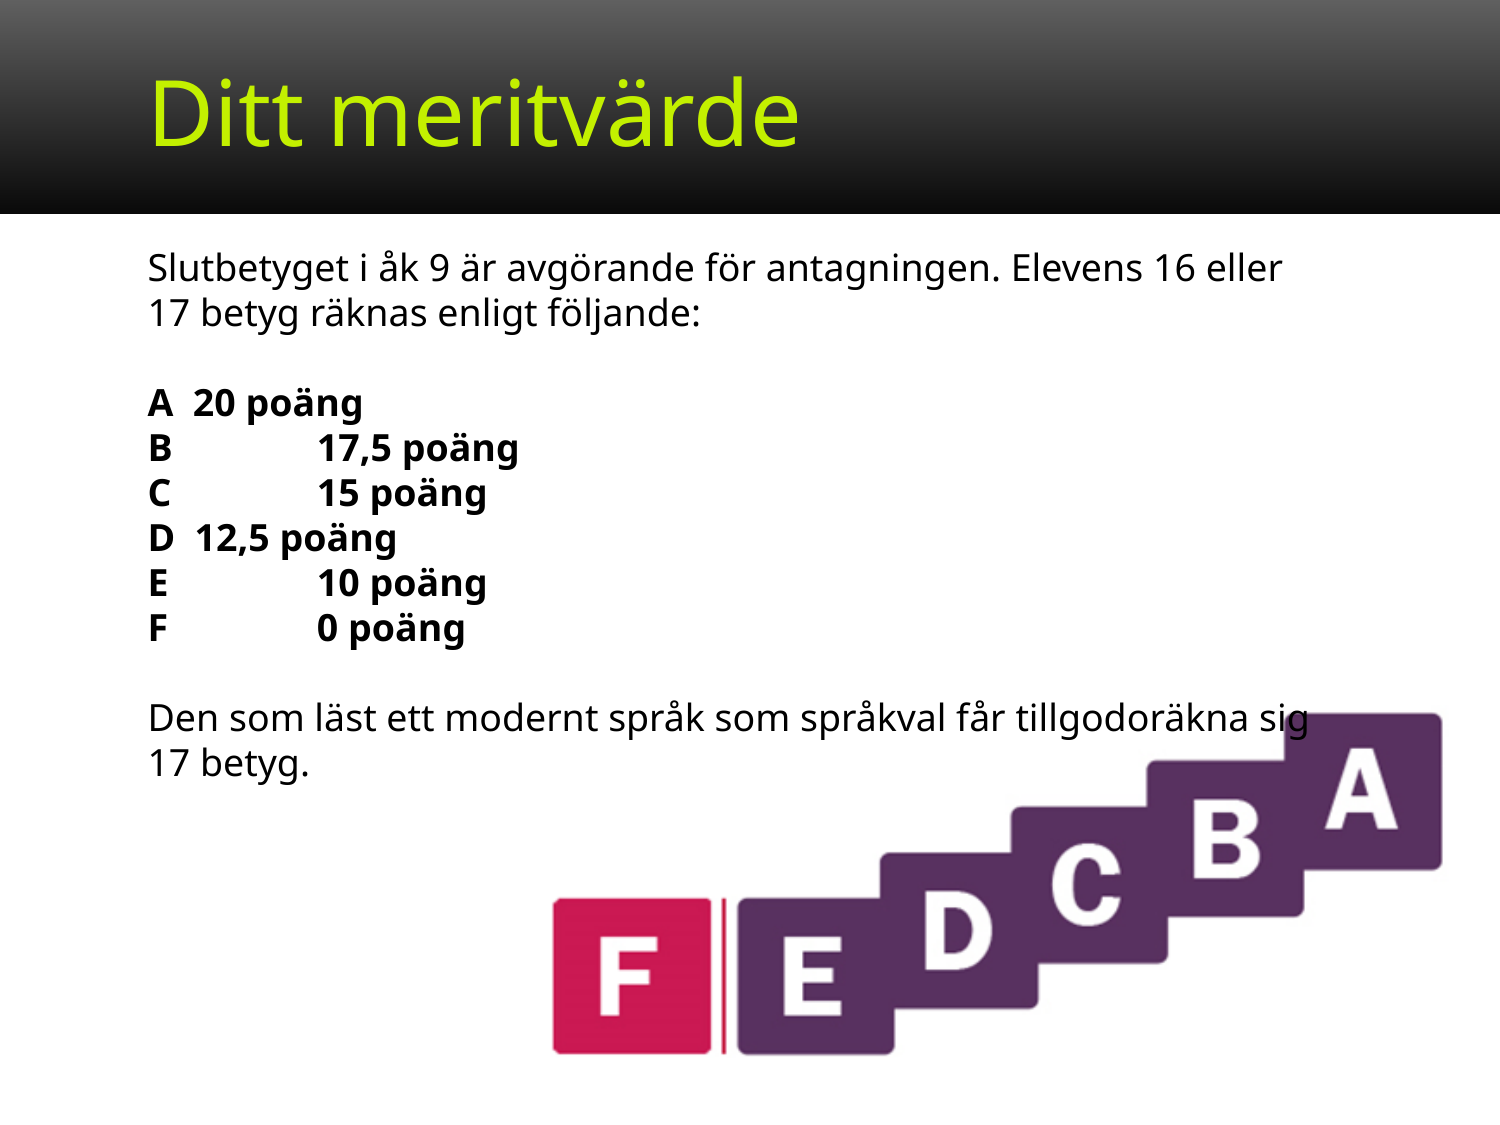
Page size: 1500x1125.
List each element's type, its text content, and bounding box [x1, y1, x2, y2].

list Slutbetyget i åk 9 är avgörande för antagningen. Elevens 16 eller 17 betyg räknas enligt följande: A 20 poäng B 17,5 poäng C 15 poäng D 12,5 poäng E 10 poäng F 0 poäng Den som läst ett modernt språk som språkval får tillgodoräkna sig 17 betyg. [147, 243, 1315, 799]
title Ditt meritvärde [147, 90, 1315, 197]
picture [537, 692, 1456, 1059]
text_box [0, 0, 1500, 214]
